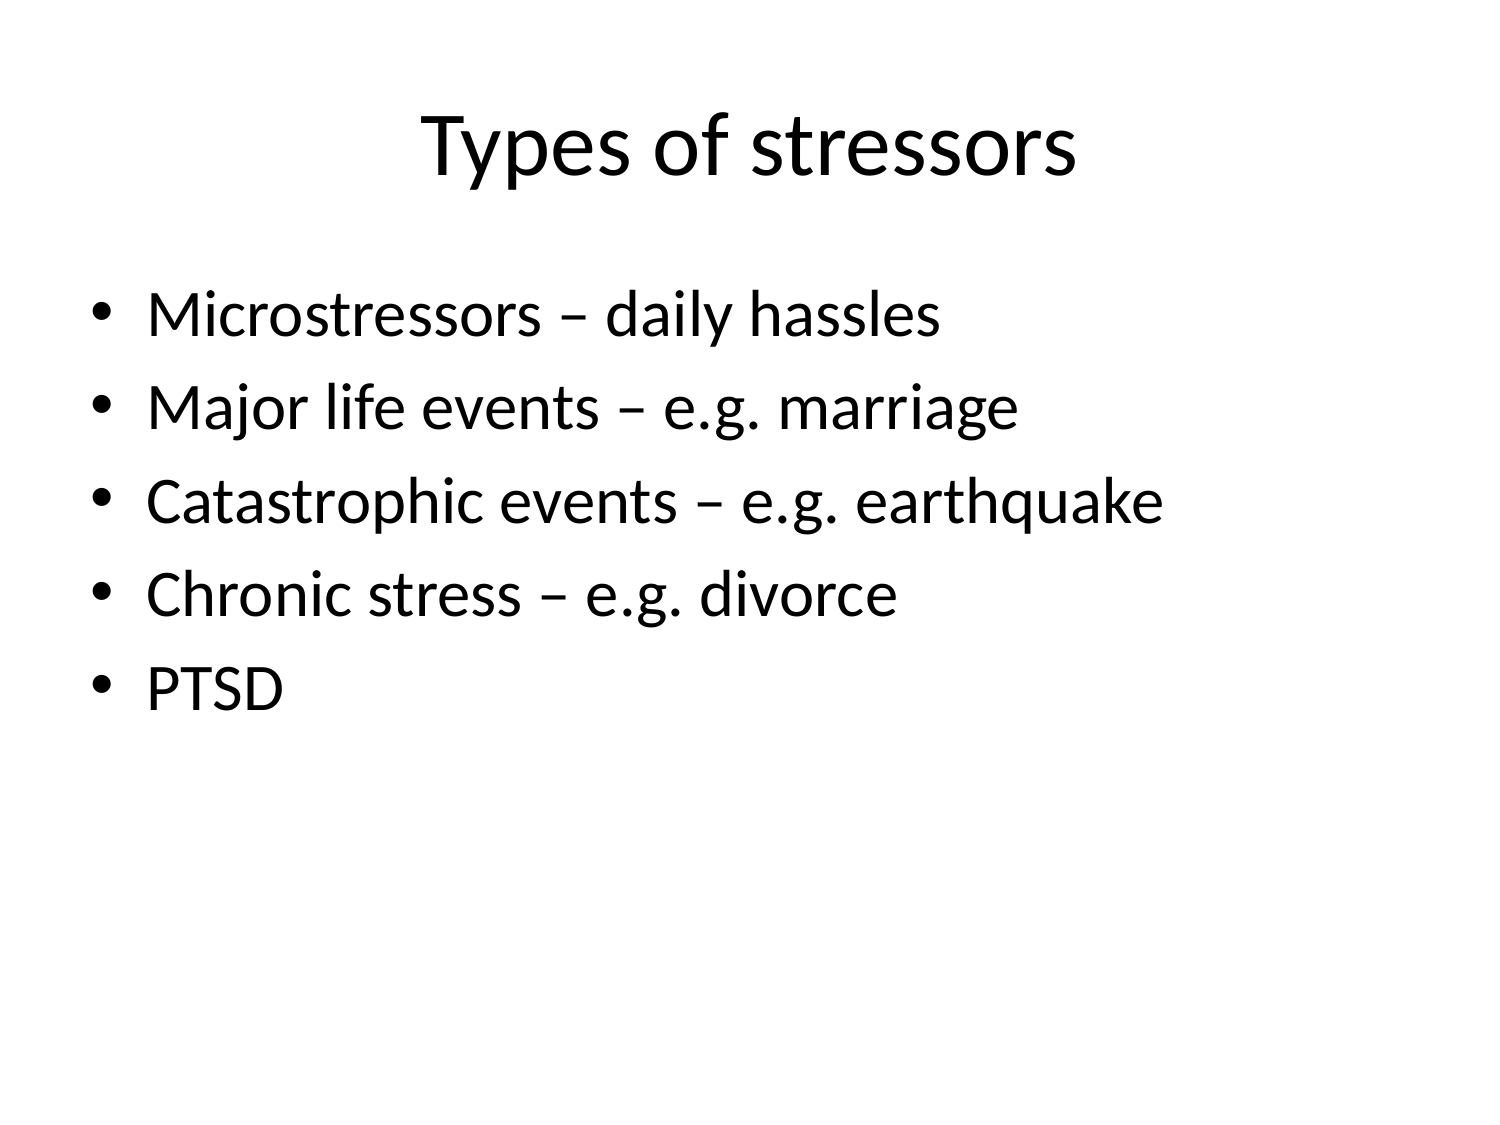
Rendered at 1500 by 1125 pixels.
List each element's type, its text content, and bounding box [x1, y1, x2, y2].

title Types of stressors [75, 45, 1425, 233]
list Microstressors – daily hassles Major life events – e.g. marriage Catastrophic events – e.g. earthquake Chronic stress – e.g. divorce PTSD [75, 262, 1425, 1005]
